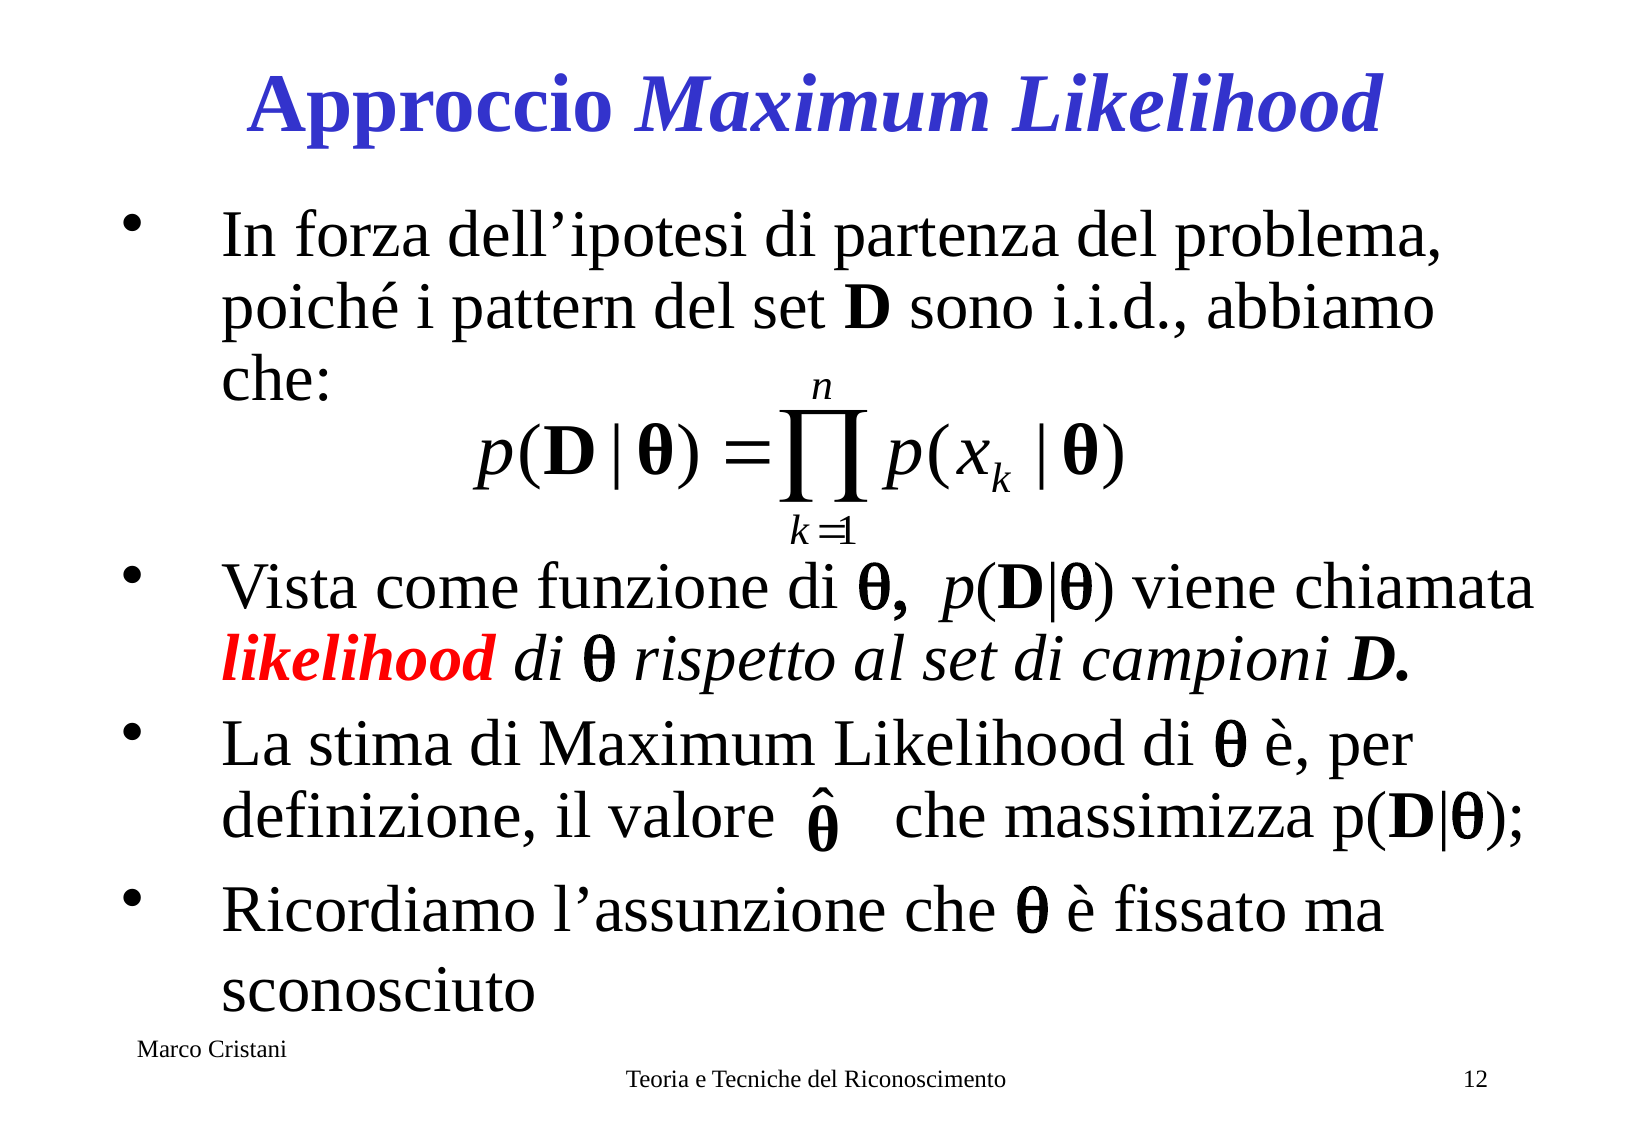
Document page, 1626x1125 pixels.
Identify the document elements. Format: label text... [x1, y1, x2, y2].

slide_number 12 [1164, 1024, 1504, 1101]
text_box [456, 352, 1138, 560]
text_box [797, 774, 854, 869]
footer Teoria e Tecniche del Riconoscimento [426, 1024, 1164, 1101]
list In forza dell’ipotesi di partenza del problema, poiché i pattern del set D sono i.i.d., abbiamo che: Vista come funzione di q, p(D|q) viene chiamata likelihood di q rispetto al set di campioni D. La stima di Maximum Likelihood di q è, per definizione, il valore che massimizza p(D|q); Ricordiamo l’assunzione che q è fissato ma sconosciuto [106, 191, 1552, 1024]
title Approccio Maximum Likelihood [39, 29, 1591, 167]
slide_number Marco Cristani [121, 1024, 426, 1101]
